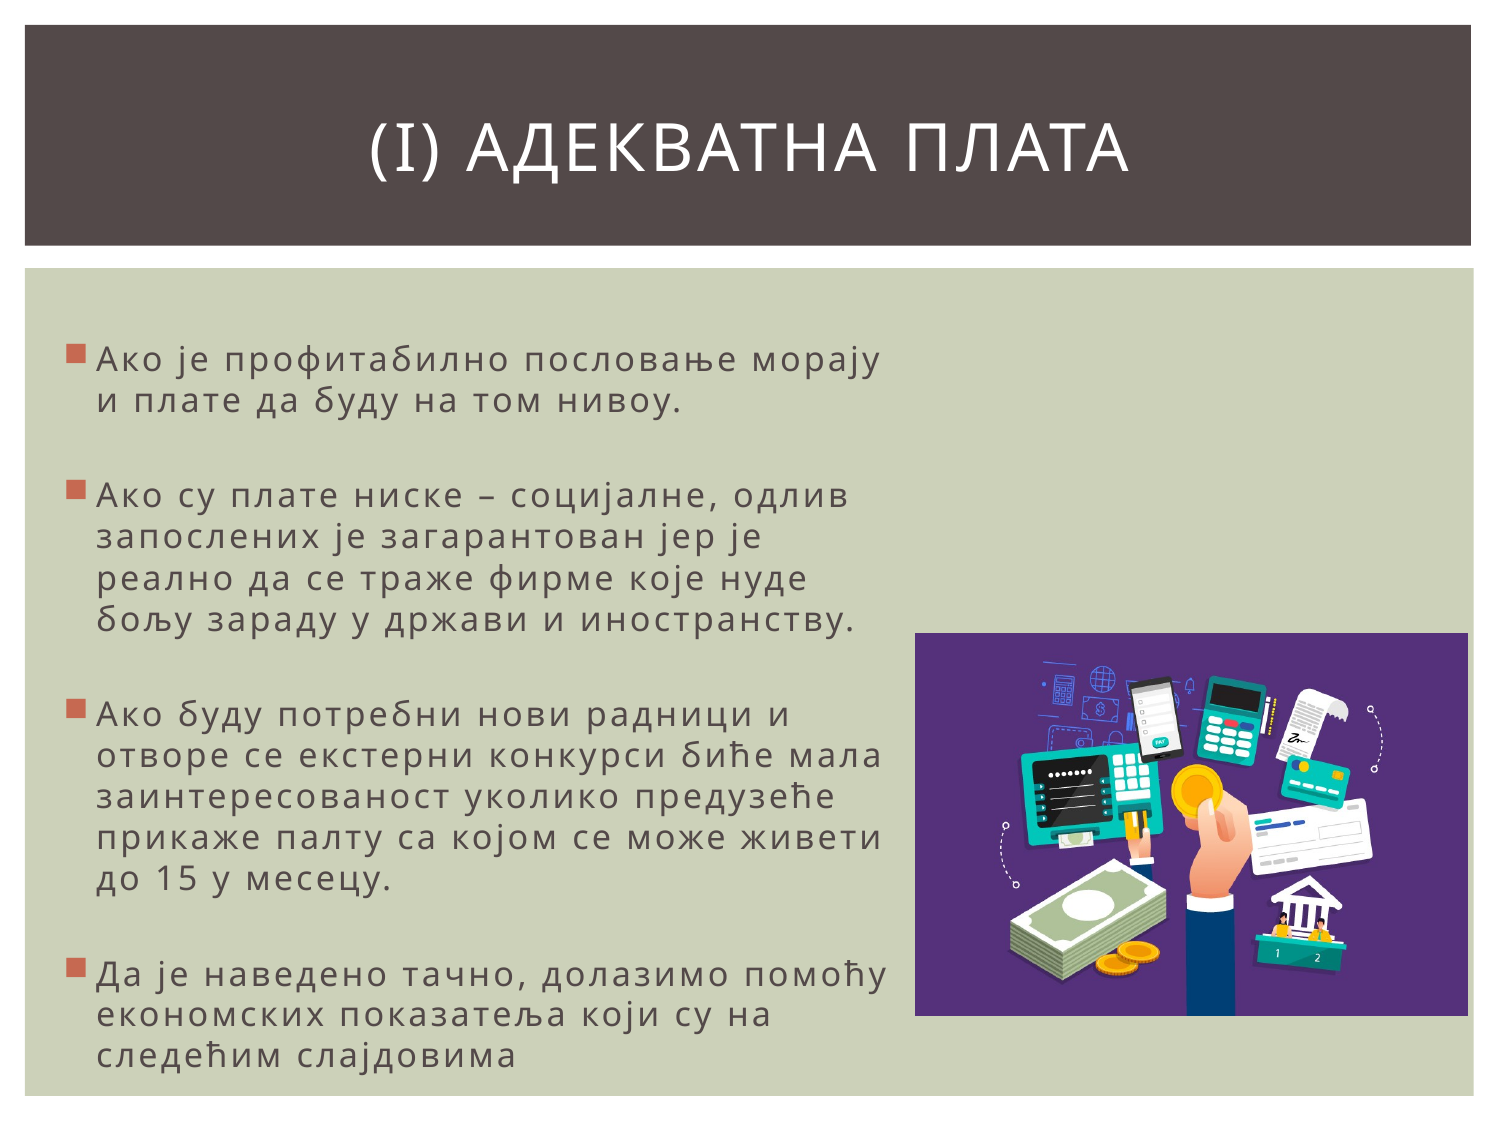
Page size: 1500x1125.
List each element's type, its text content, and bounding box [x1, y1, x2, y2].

list Ако је профитабилно пословање морају и плате да буду на том нивоу. Ако су плате ниске – социјалне, одлив запослених је загарантован јер је реално да се траже фирме које нуде бољу зараду у држави и иностранству. Ако буду потребни нови радници и отворе се екстерни конкурси биће мала заинтересованост уколико предузеће прикаже палту са којом се може живети до 15 у месецу. Да је наведено тачно, долазимо помоћу економских показатеља који су на следећим слајдовима [41, 281, 916, 1083]
title (I) Адекватна плата [62, 58, 1438, 232]
picture [915, 632, 1468, 1016]
